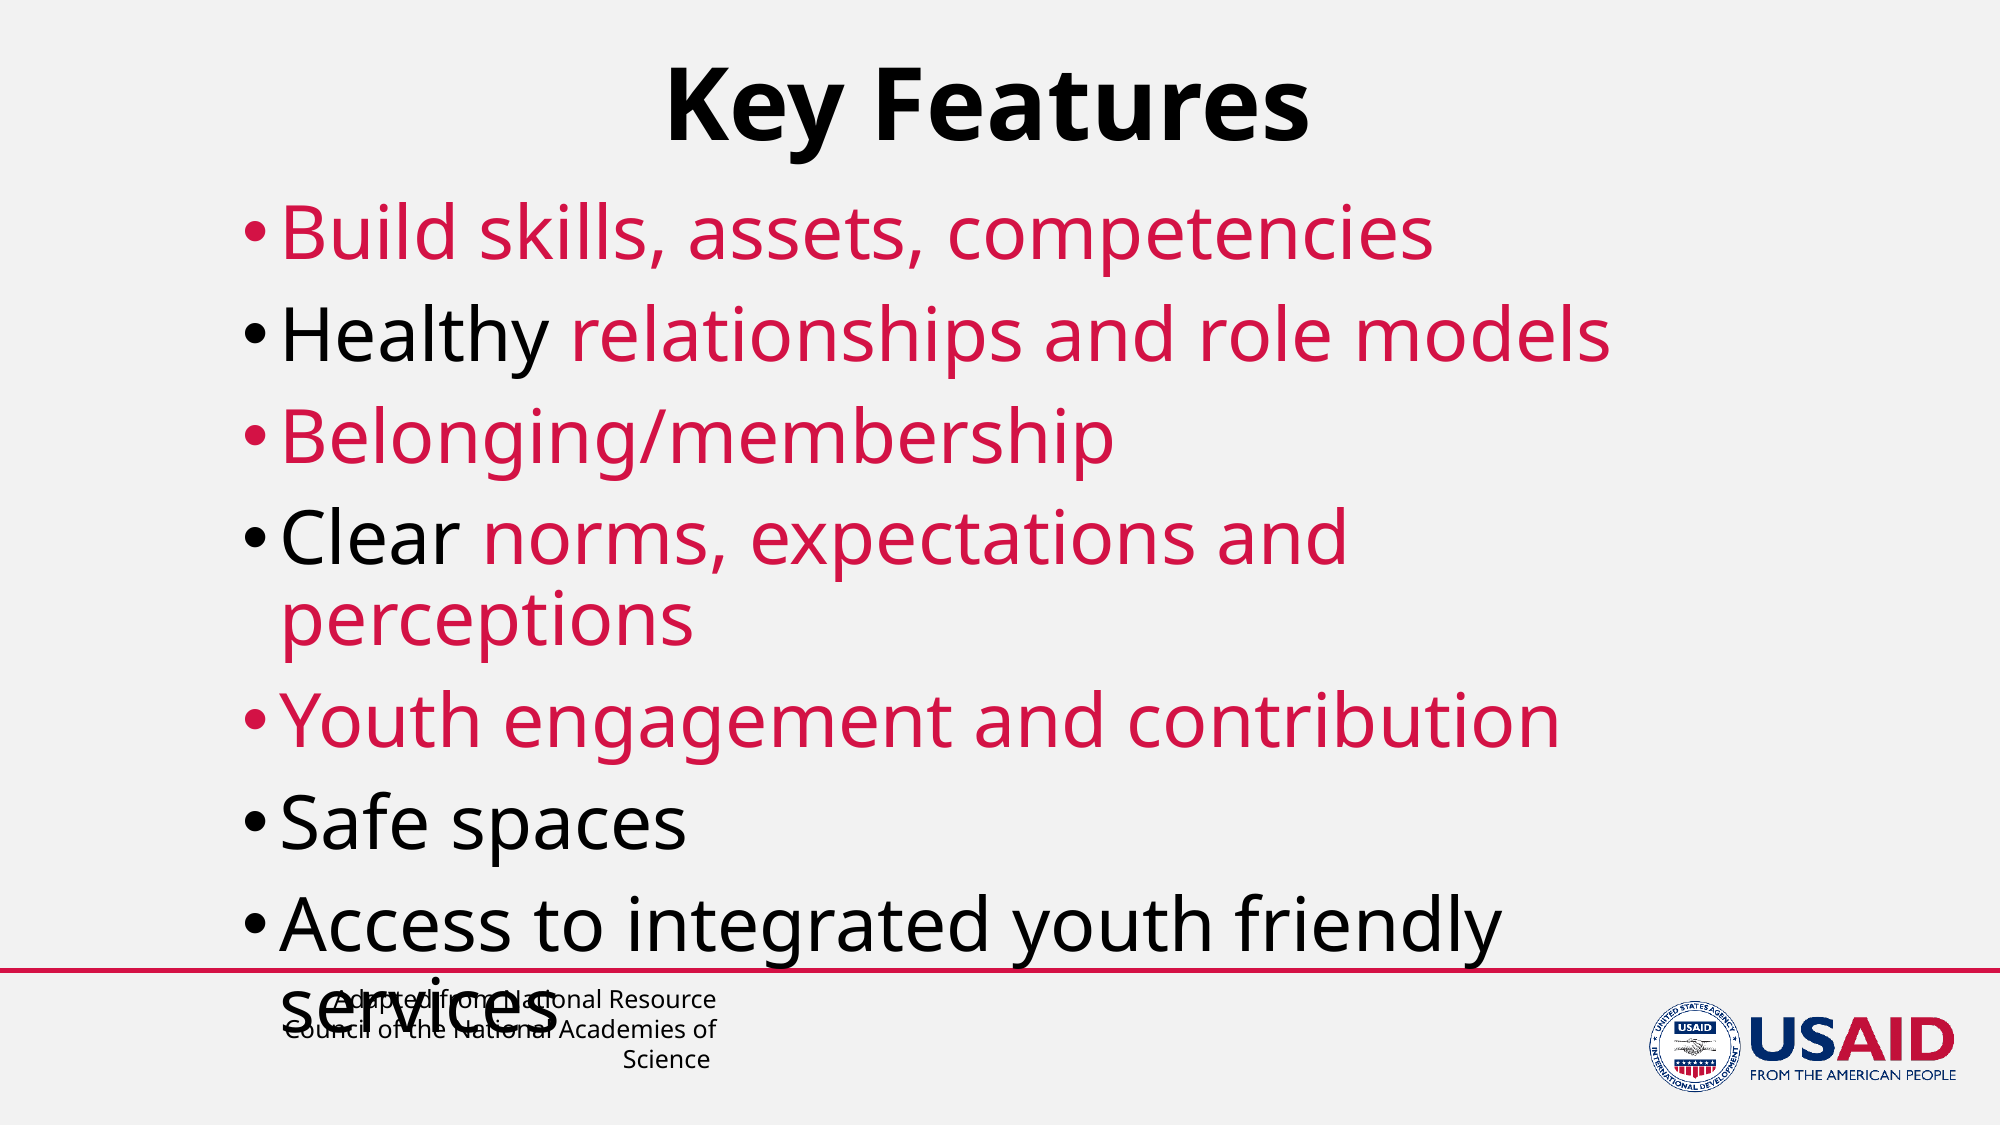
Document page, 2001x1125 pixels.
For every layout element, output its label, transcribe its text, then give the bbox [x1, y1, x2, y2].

title Key Features [615, 42, 1385, 174]
picture [1604, 972, 2000, 1125]
list Build skills, assets, competencies Healthy relationships and role models Belonging/membership Clear norms, expectations and perceptions Youth engagement and contribution Safe spaces Access to integrated youth friendly services [227, 187, 1758, 791]
text_box Adapted from National Resource Council of the National Academies of Science [246, 976, 733, 1053]
